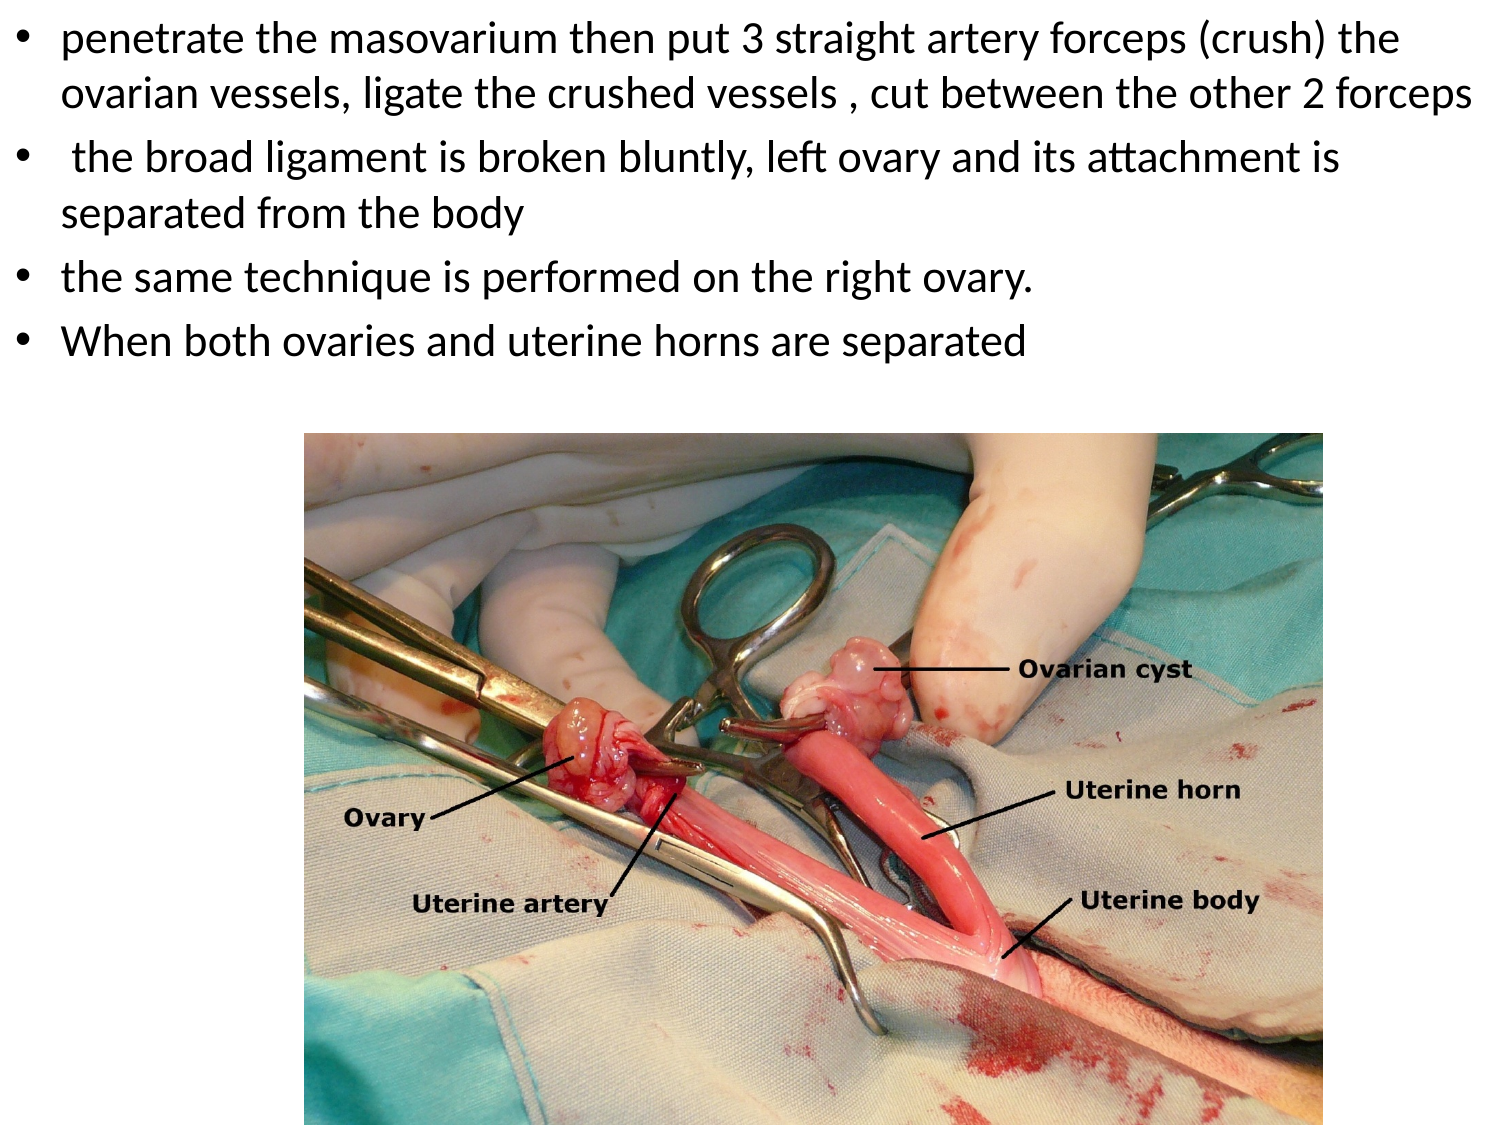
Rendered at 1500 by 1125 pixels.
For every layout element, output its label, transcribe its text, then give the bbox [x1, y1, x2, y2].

picture [304, 433, 1323, 1125]
list penetrate the masovarium then put 3 straight artery forceps (crush) the ovarian vessels, ligate the crushed vessels , cut between the other 2 forceps the broad ligament is broken bluntly, left ovary and its attachment is separated from the body the same technique is performed on the right ovary. When both ovaries and uterine horns are separated [0, 0, 1500, 434]
